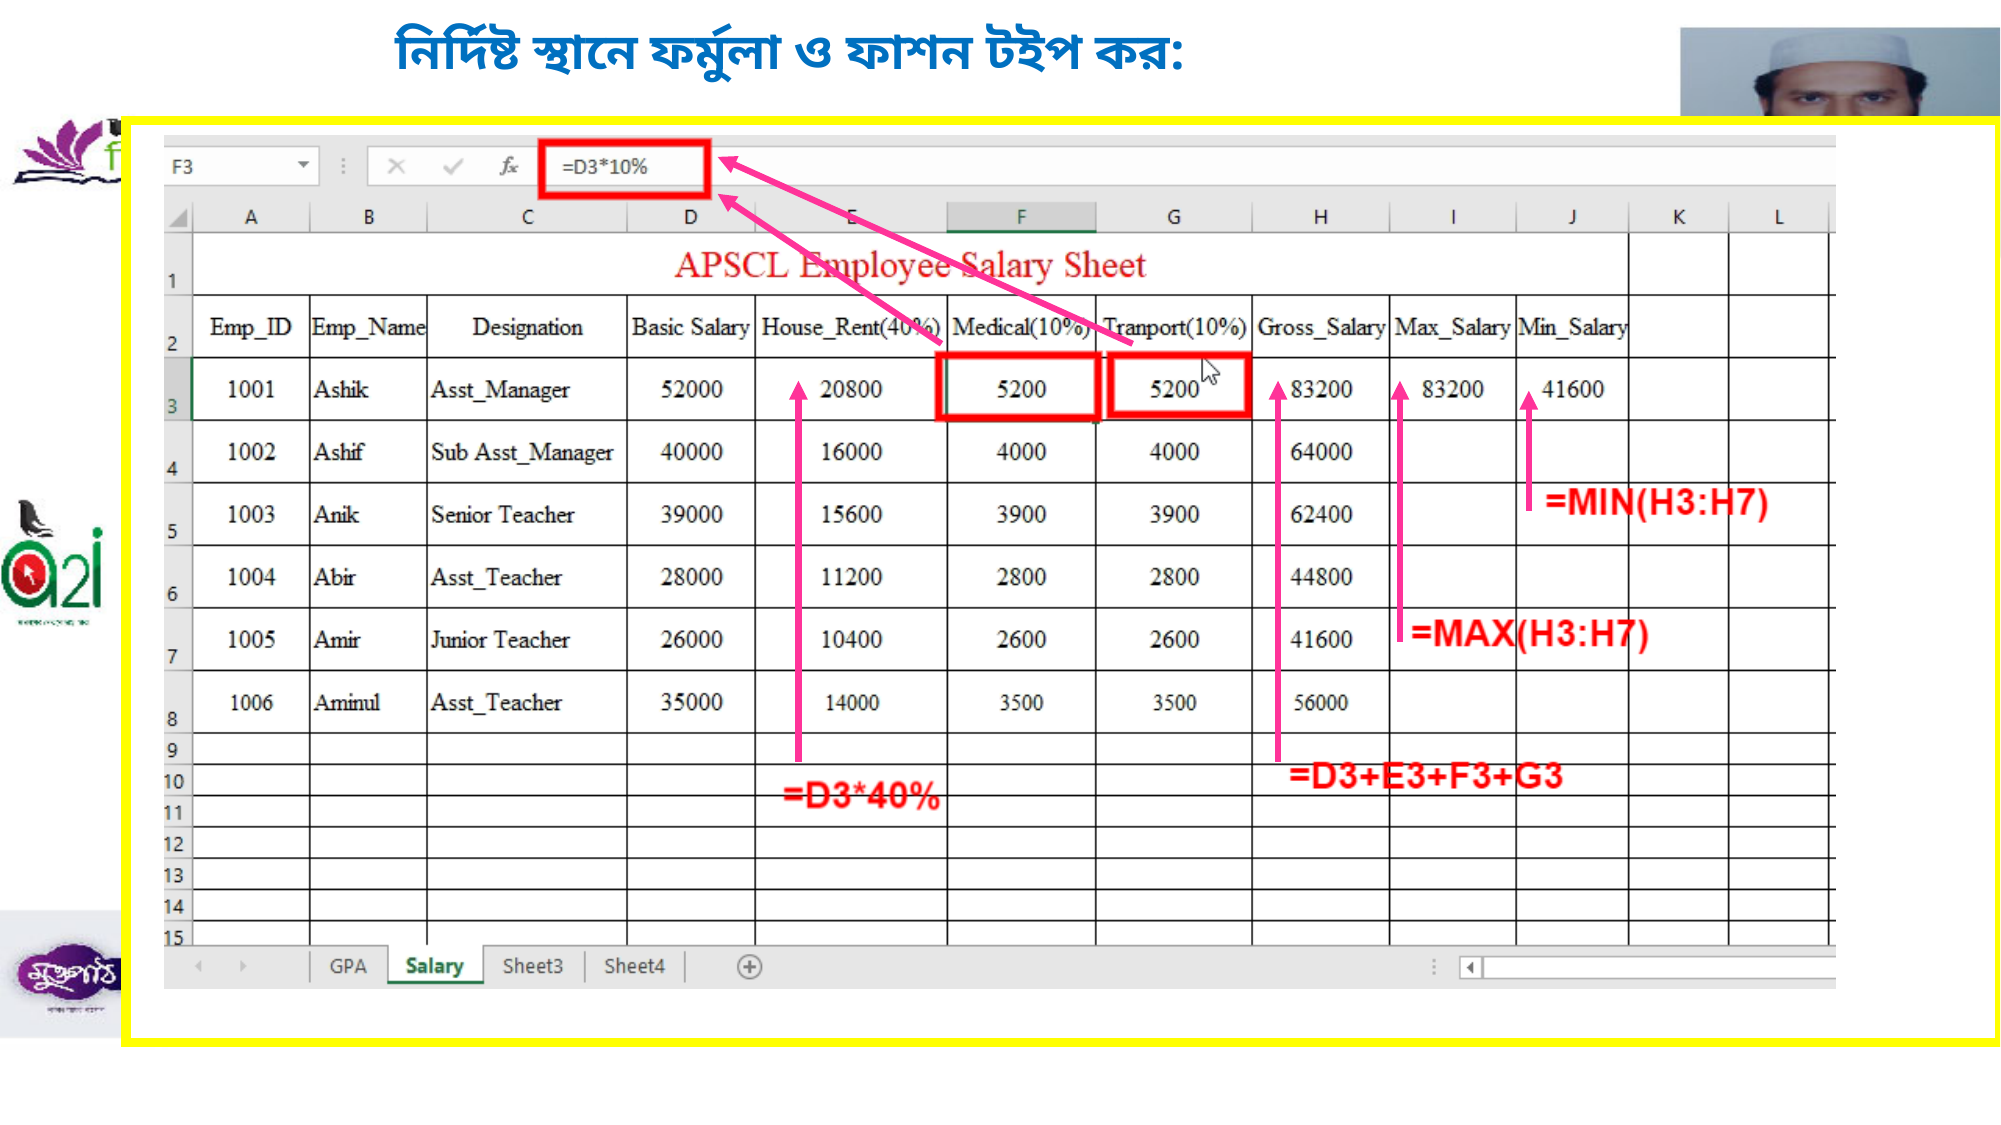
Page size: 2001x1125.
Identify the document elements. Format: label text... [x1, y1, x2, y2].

picture [0, 0, 2001, 1125]
picture [163, 135, 1836, 989]
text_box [717, 156, 1133, 344]
text_box নির্দিষ্ট স্থানে ফর্মুলা ও ফাশন টইপ কর: [380, 11, 1426, 87]
